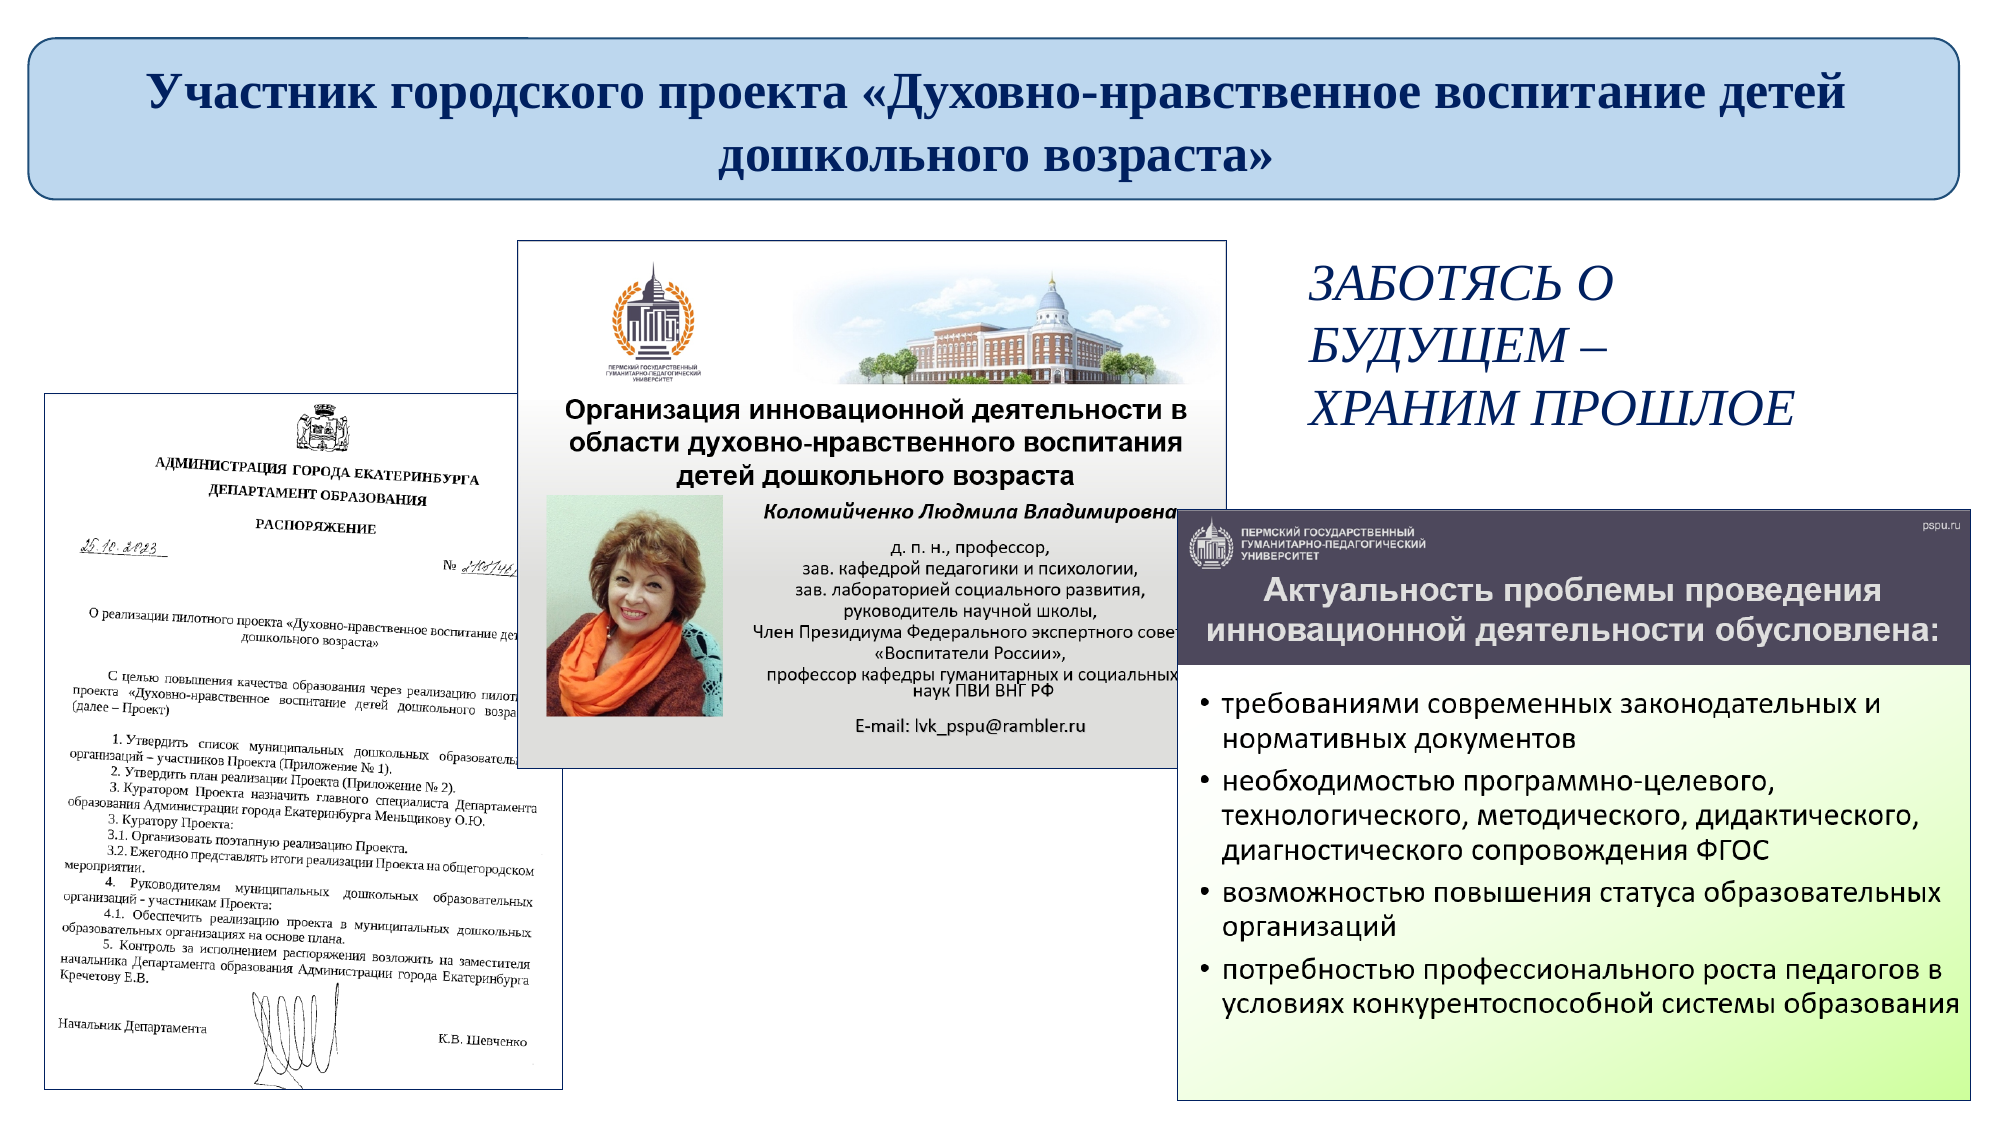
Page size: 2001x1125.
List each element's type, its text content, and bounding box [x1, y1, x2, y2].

text_box ЗАБОТЯСЬ О БУДУЩЕМ – ХРАНИМ ПРОШЛОЕ [1294, 240, 1874, 443]
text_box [28, 38, 1959, 200]
picture [44, 240, 1971, 1101]
